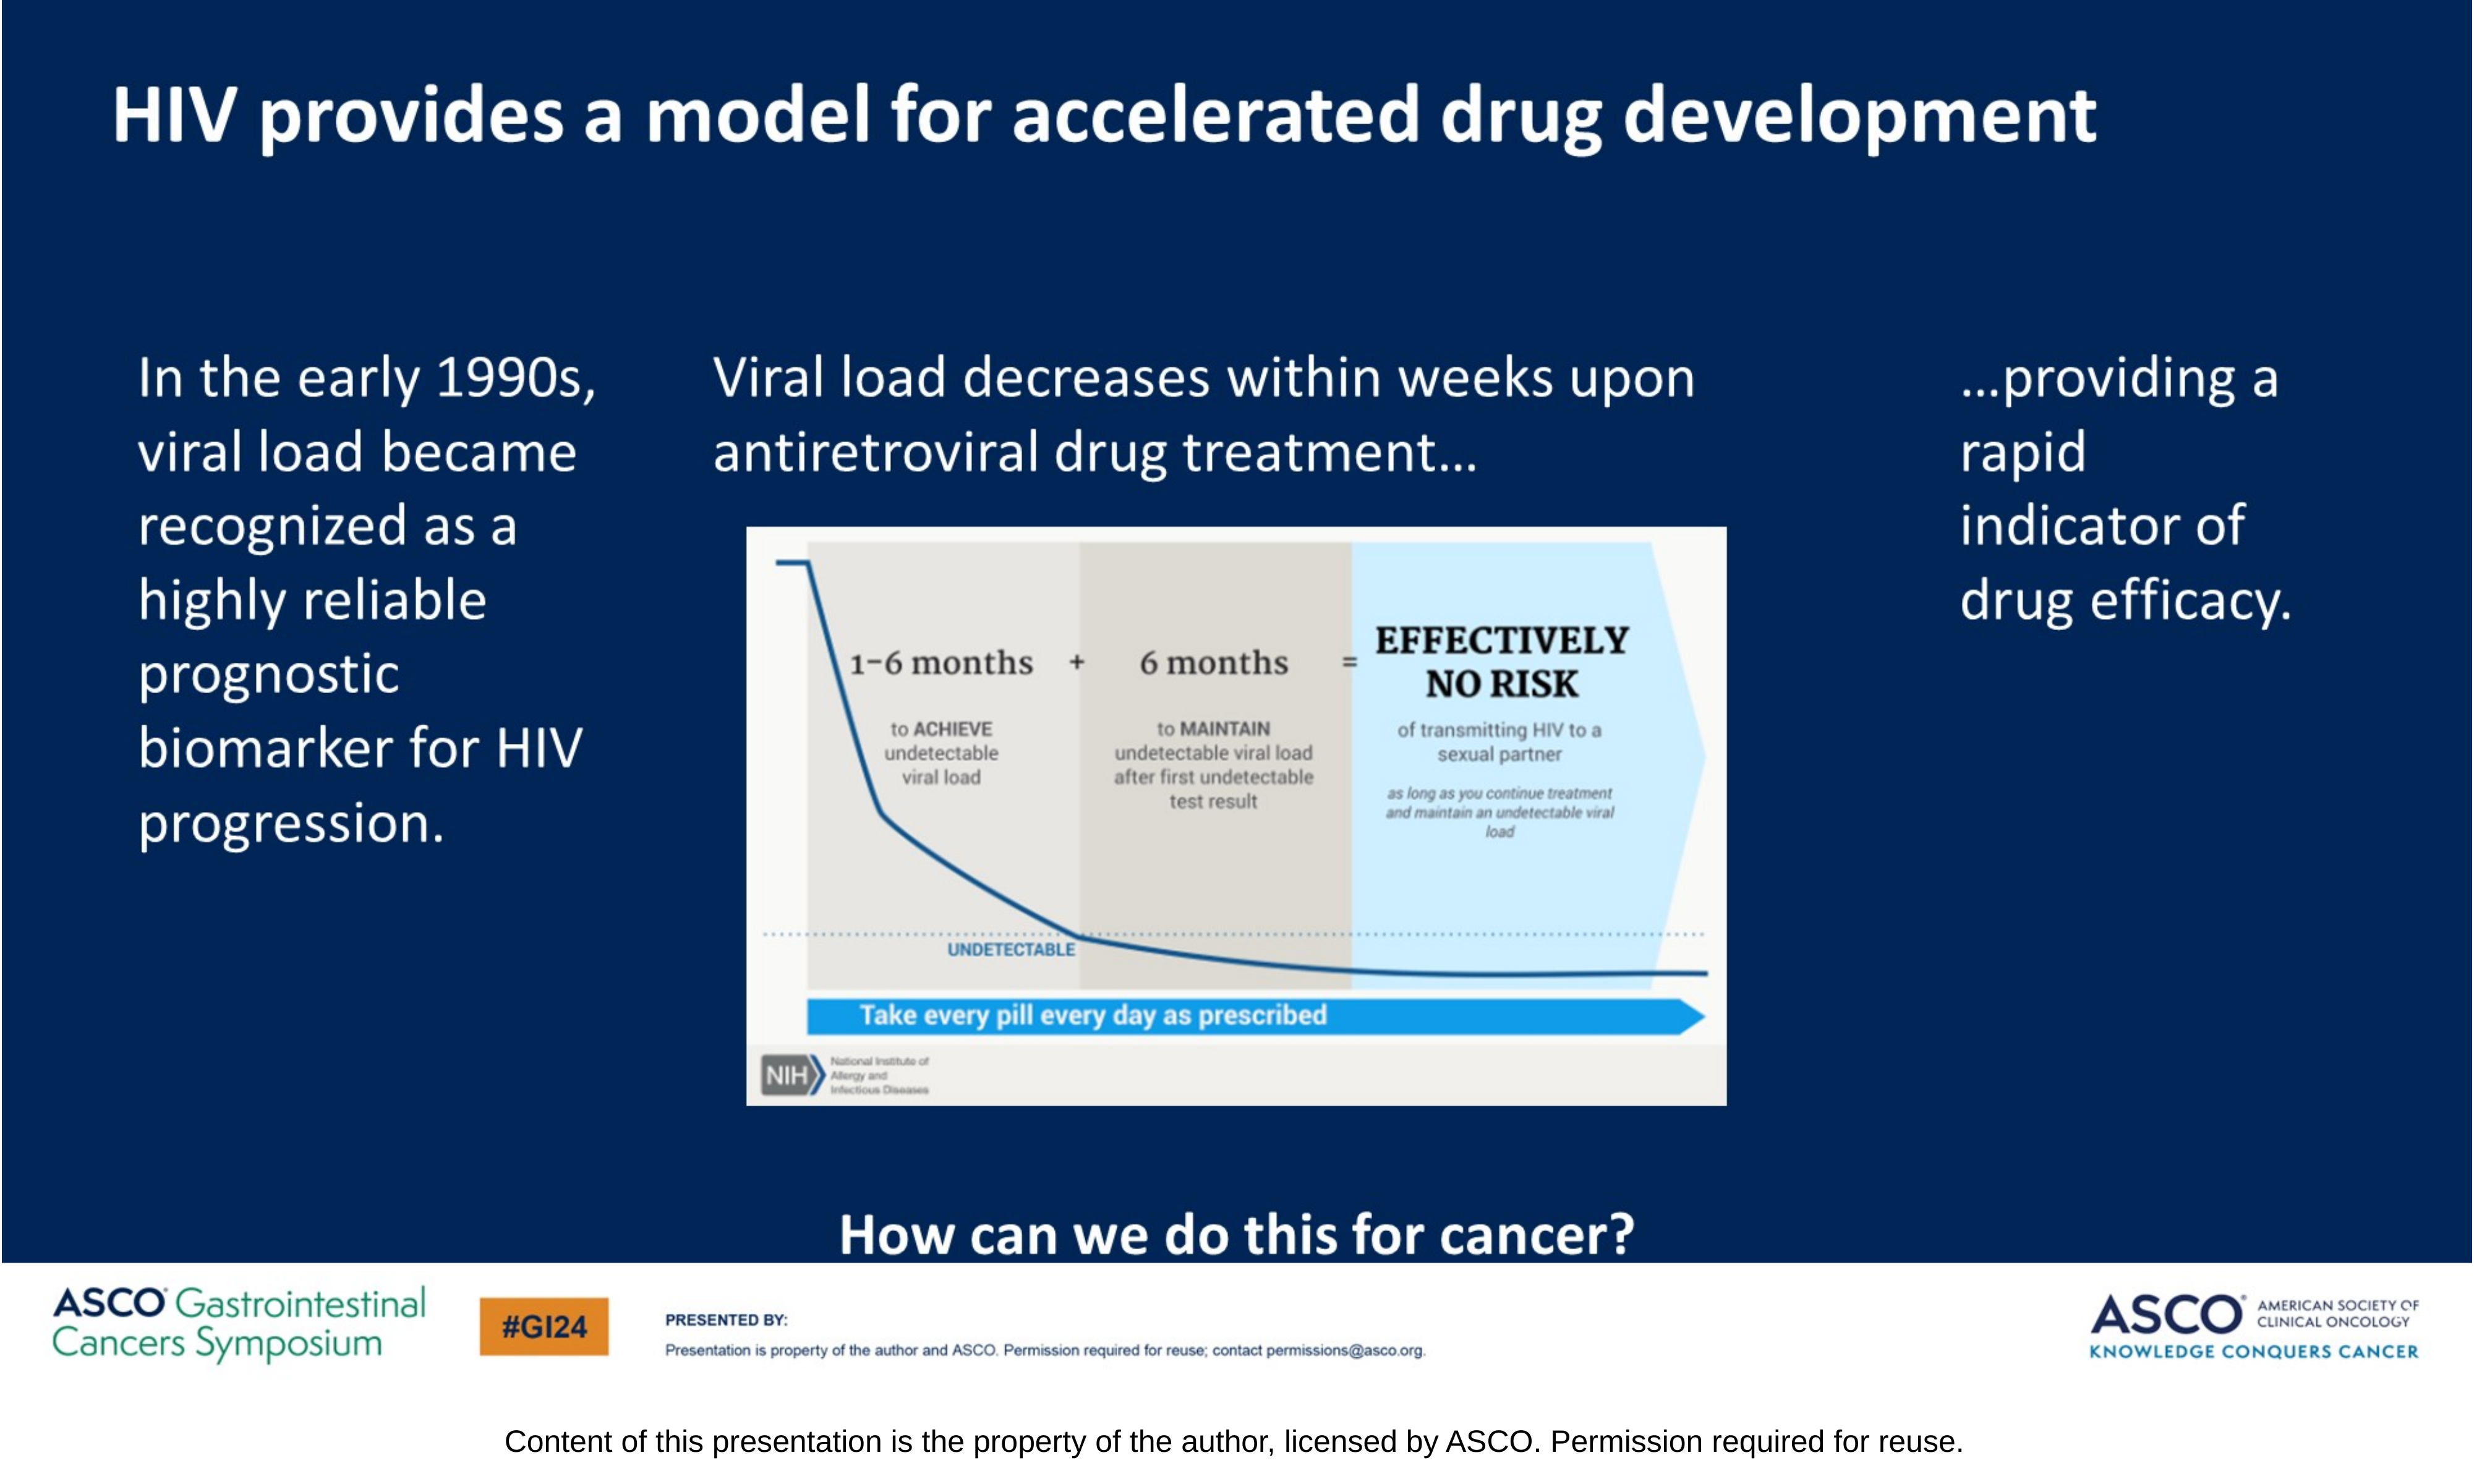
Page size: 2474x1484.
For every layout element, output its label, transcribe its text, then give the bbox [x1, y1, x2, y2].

text_box Content of this presentation is the property of the author, licensed by ASCO. Permission required for reuse. [0, 1399, 2474, 1477]
picture [2, 0, 2472, 1389]
